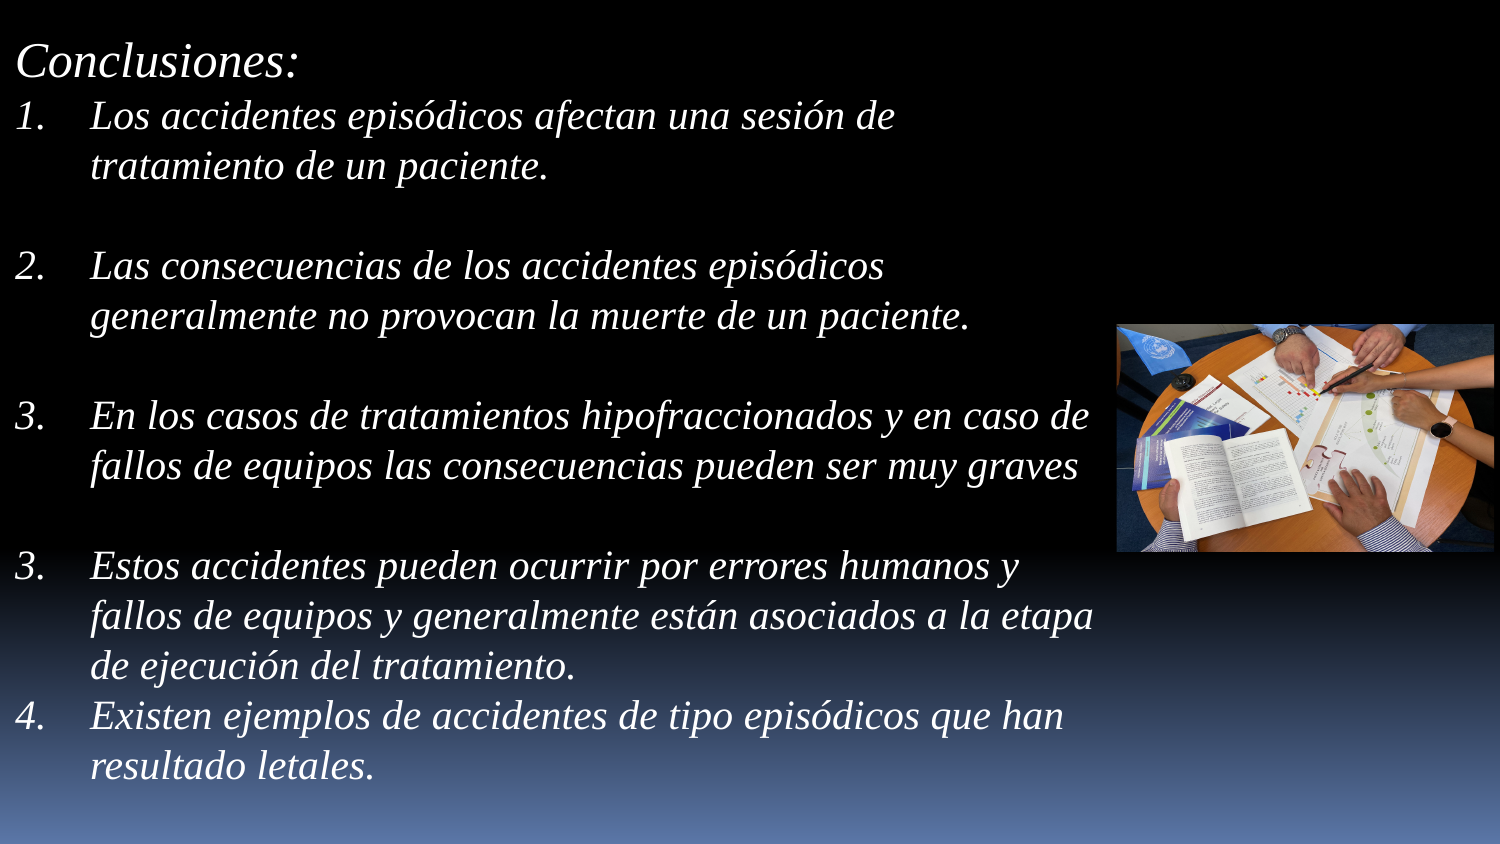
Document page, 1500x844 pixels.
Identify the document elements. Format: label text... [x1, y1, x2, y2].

picture [1116, 324, 1495, 552]
text_box Conclusiones: Los accidentes episódicos afectan una sesión de tratamiento de un paciente. Las consecuencias de los accidentes episódicos generalmente no provocan la muerte de un paciente. En los casos de tratamientos hipofraccionados y en caso de fallos de equipos las consecuencias pueden ser muy graves Estos accidentes pueden ocurrir por errores humanos y fallos de equipos y generalmente están asociados a la etapa de ejecución del tratamiento. Existen ejemplos de accidentes de tipo episódicos que han resultado letales. [0, 20, 1117, 836]
